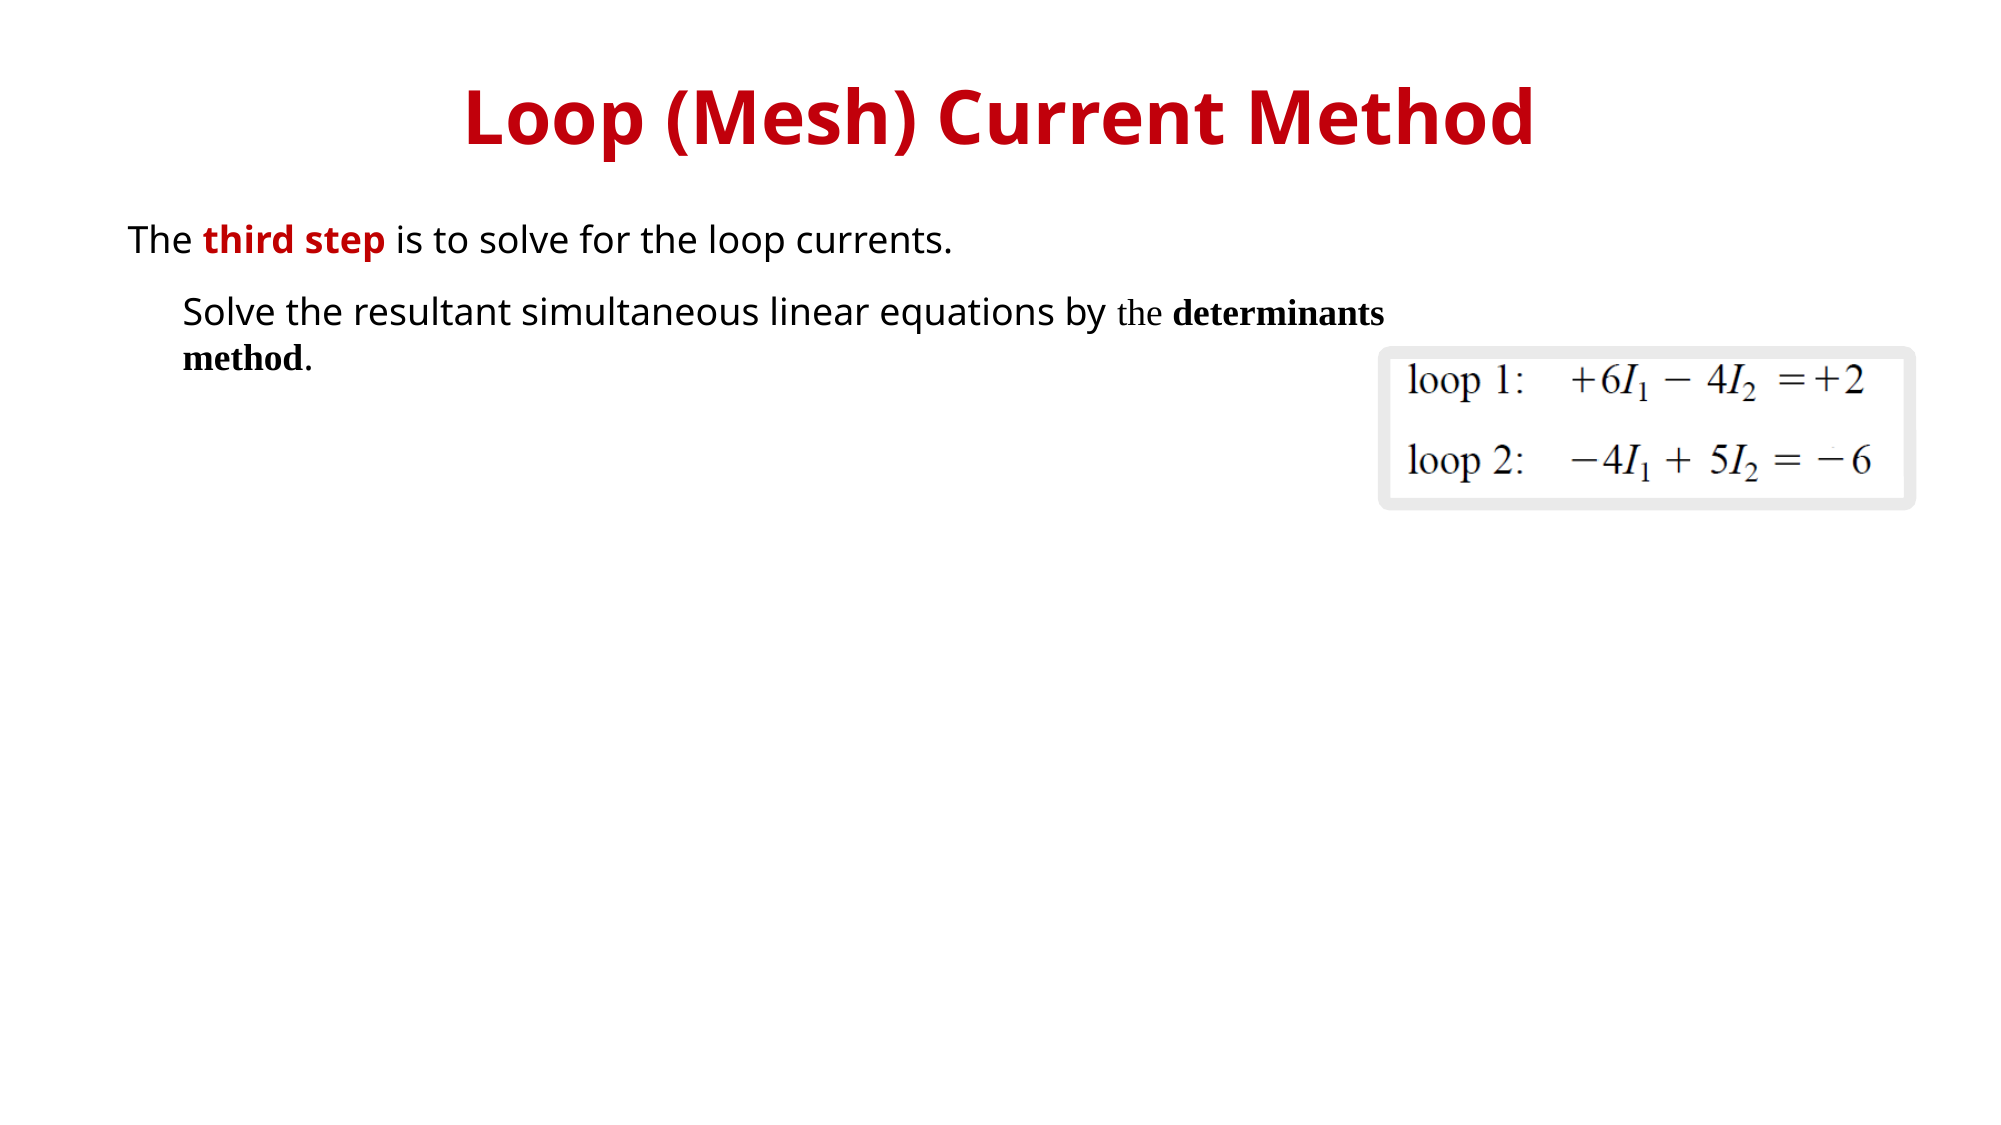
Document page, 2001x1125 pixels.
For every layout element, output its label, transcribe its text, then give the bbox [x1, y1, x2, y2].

text_box Loop (Mesh) Current Method [448, 61, 1552, 167]
text_box Solve the resultant simultaneous linear equations by the determinants method. [168, 280, 1422, 386]
picture [1384, 352, 1910, 505]
text_box The third step is to solve for the loop currents. [112, 209, 969, 269]
